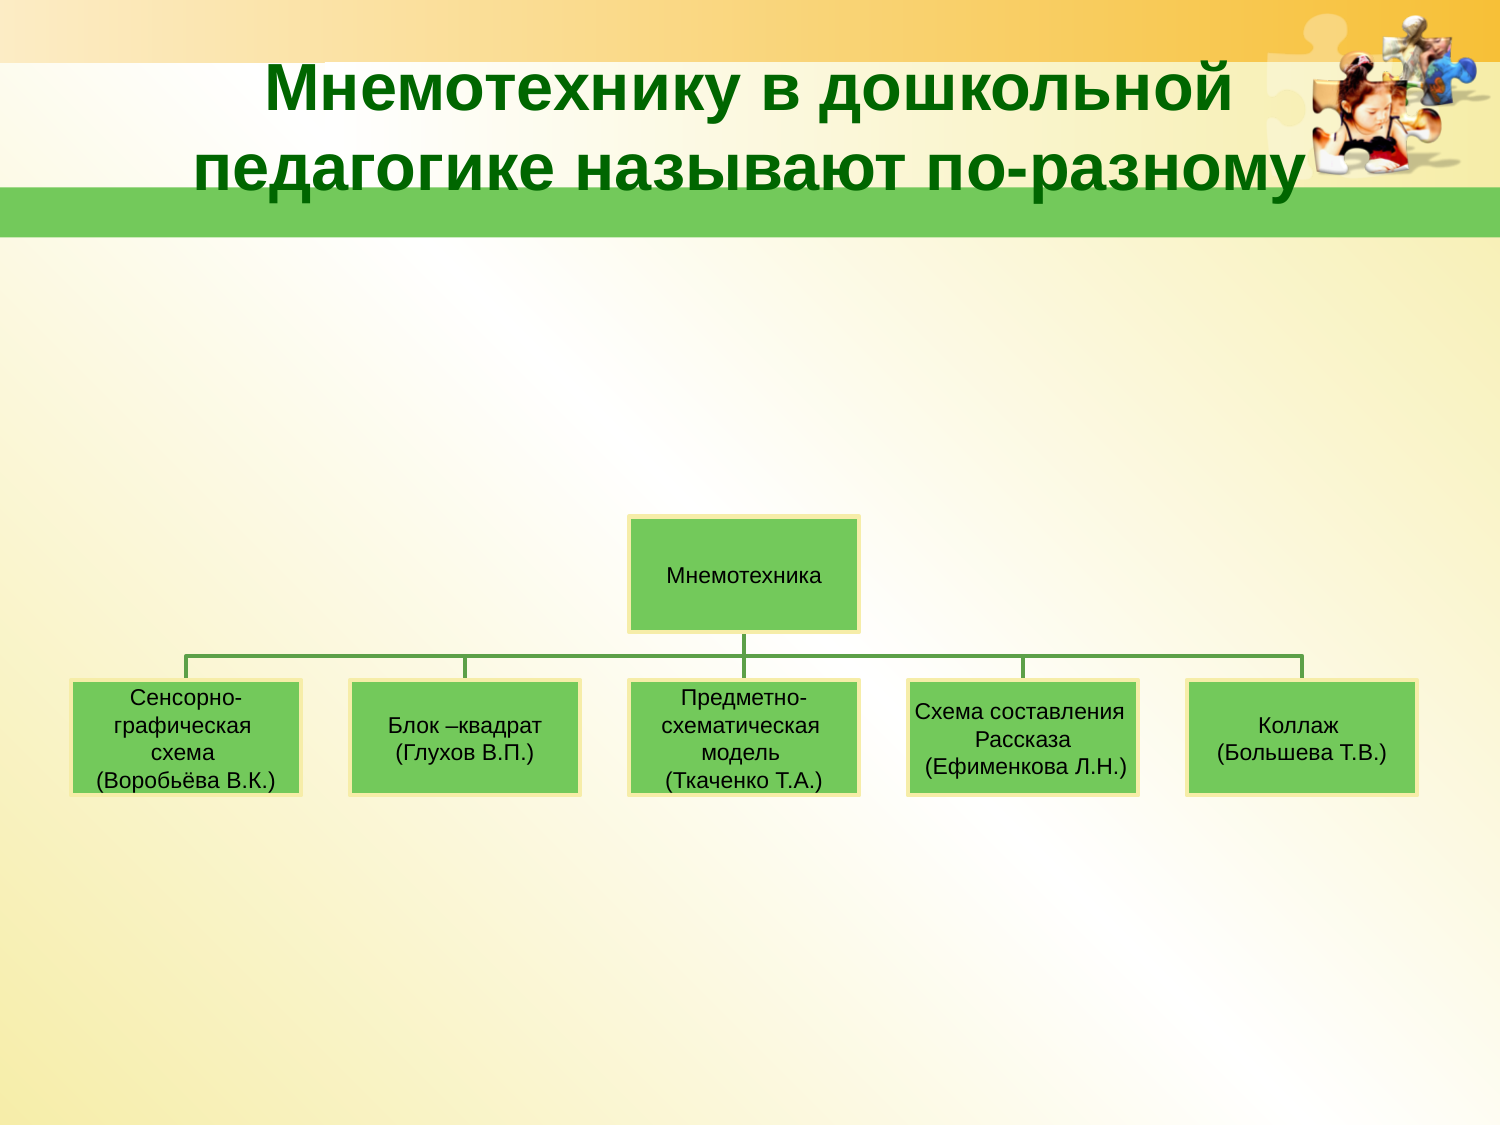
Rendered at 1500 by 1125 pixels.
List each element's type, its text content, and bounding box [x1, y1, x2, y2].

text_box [70, 248, 1418, 1064]
picture [1265, 12, 1493, 185]
title Мнемотехнику в дошкольной педагогике называют по-разному [74, 62, 1426, 186]
